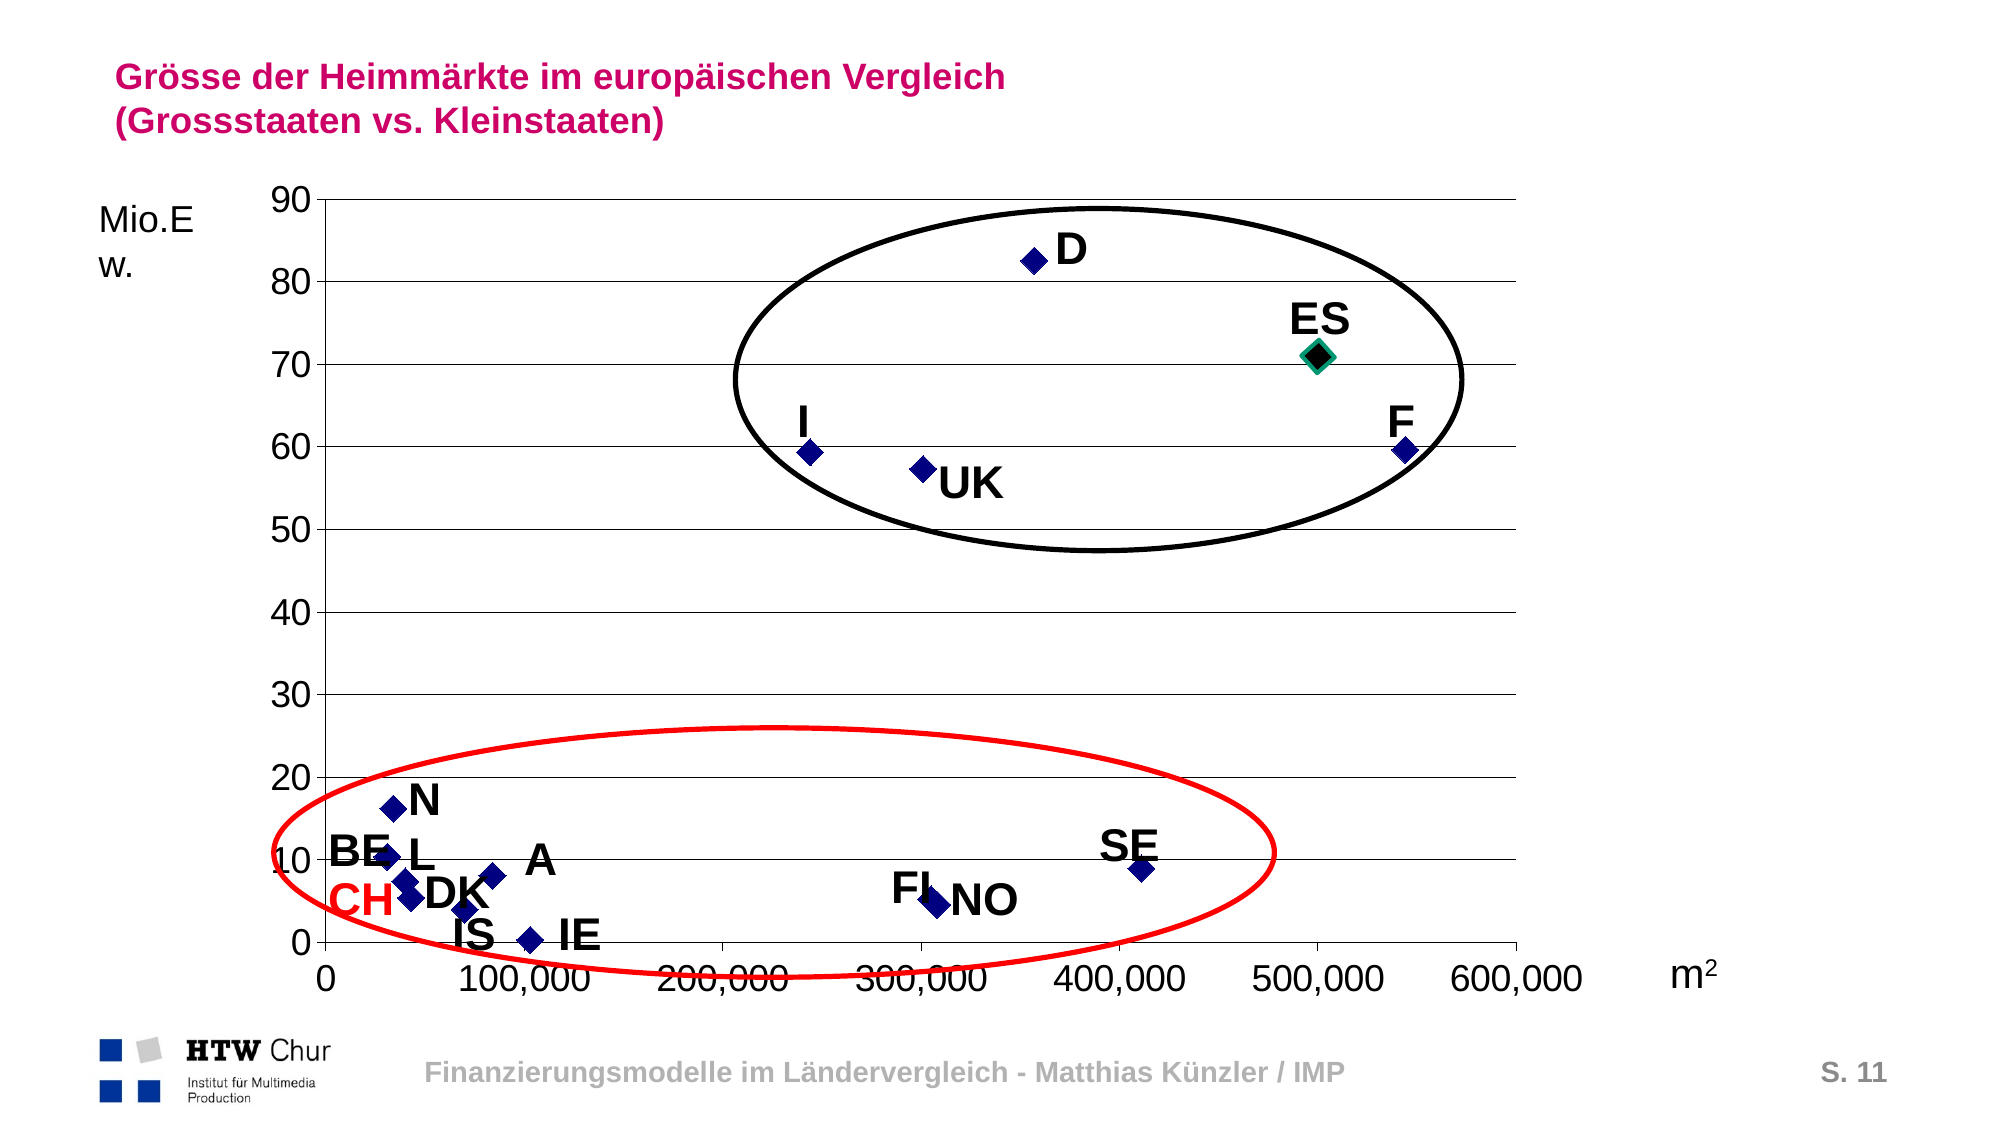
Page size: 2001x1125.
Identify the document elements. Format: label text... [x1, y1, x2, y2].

title Grösse der Heimmärkte im europäischen Vergleich (Grossstaaten vs. Kleinstaaten) [99, 44, 1901, 150]
text_box Mio.Ew. [83, 187, 132, 292]
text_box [137, 160, 1735, 1064]
footer Finanzierungsmodelle im Ländervergleich - Matthias Künzler / IMP [409, 1072, 1615, 1106]
picture [78, 1017, 380, 1125]
